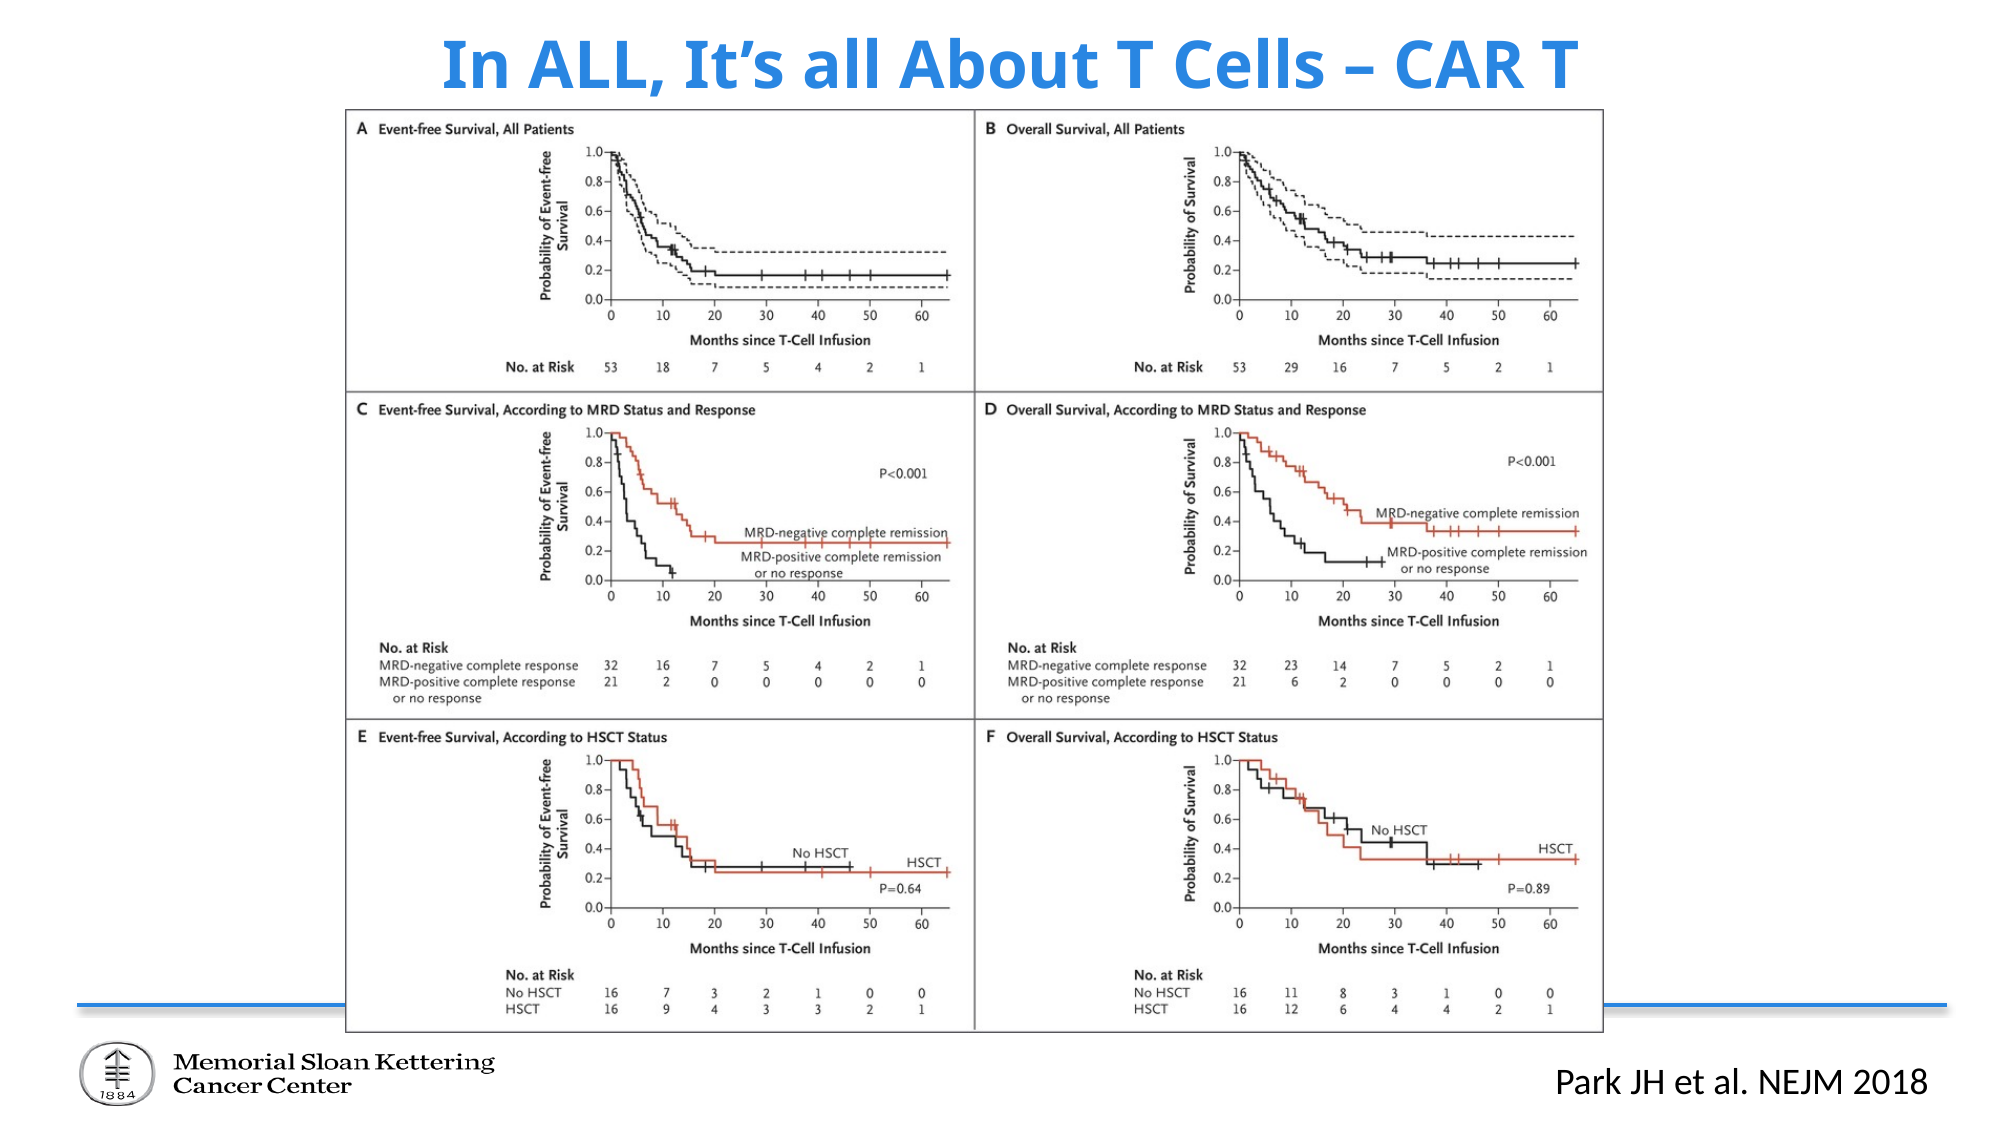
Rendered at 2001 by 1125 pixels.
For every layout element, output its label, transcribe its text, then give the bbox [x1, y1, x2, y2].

text_box Park JH et al. NEJM 2018 [1540, 1049, 1945, 1110]
title In ALL, It’s all About T Cells – CAR T [77, 14, 1947, 110]
picture [345, 109, 1604, 1033]
